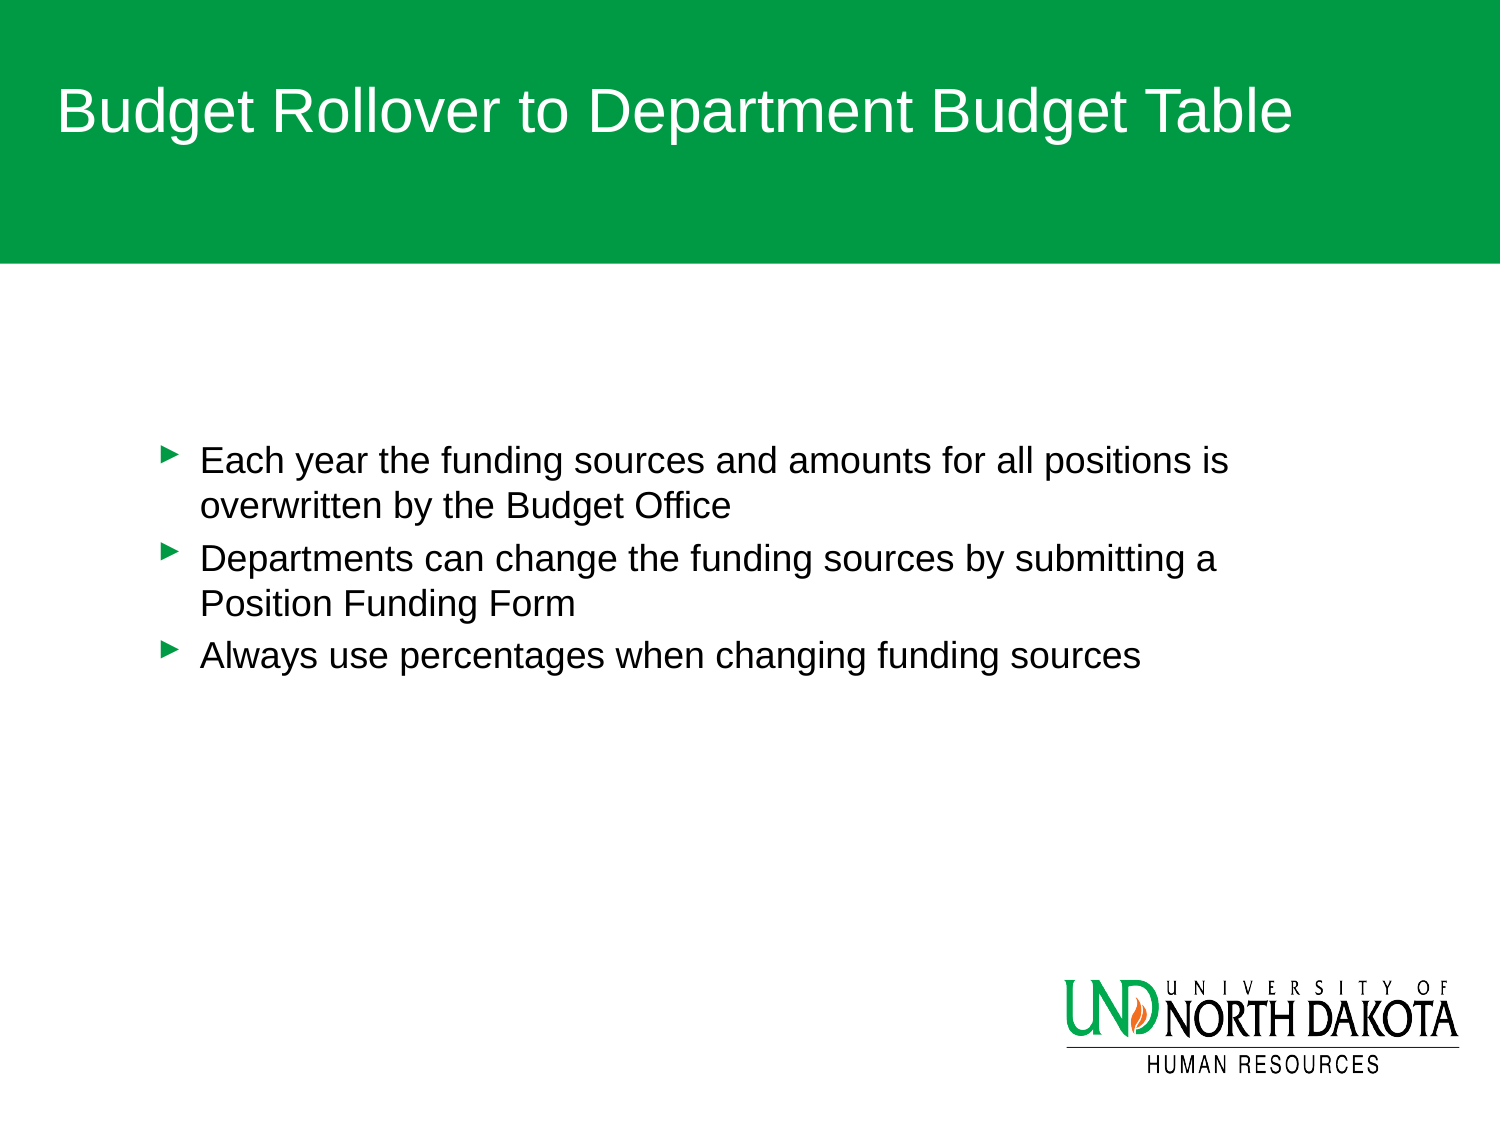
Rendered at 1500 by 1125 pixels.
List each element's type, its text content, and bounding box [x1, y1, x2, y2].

title Budget Rollover to Department Budget Table [42, 62, 1336, 216]
picture [1056, 972, 1467, 1081]
list Each year the funding sources and amounts for all positions is overwritten by the Budget Office Departments can change the funding sources by submitting a Position Funding Form Always use percentages when changing funding sources [125, 299, 1358, 813]
